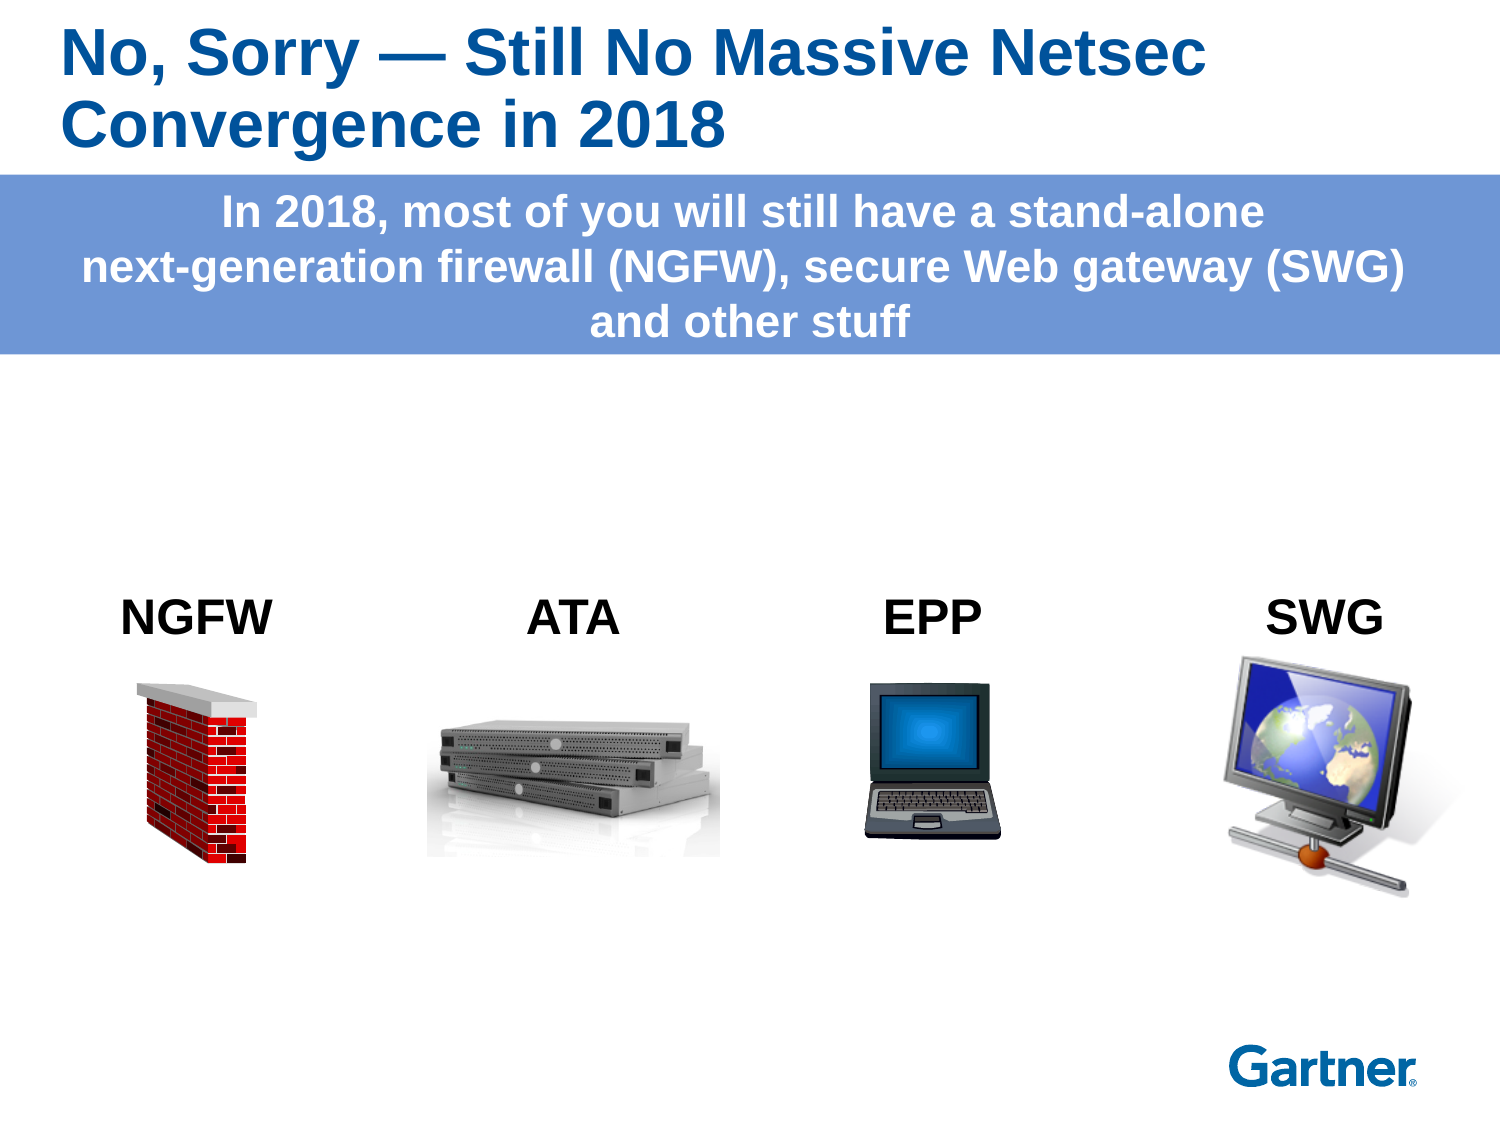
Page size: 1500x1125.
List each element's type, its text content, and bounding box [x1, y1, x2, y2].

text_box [427, 584, 720, 858]
title No, Sorry — Still No Massive Netsec Convergence in 2018 [45, 30, 1465, 174]
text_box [104, 583, 289, 864]
text_box In 2018, most of you will still have a stand-alone next-generation firewall (NGFW), secure Web gateway (SWG) and other stuff [0, 174, 1500, 355]
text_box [1215, 583, 1465, 902]
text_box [864, 583, 1002, 840]
